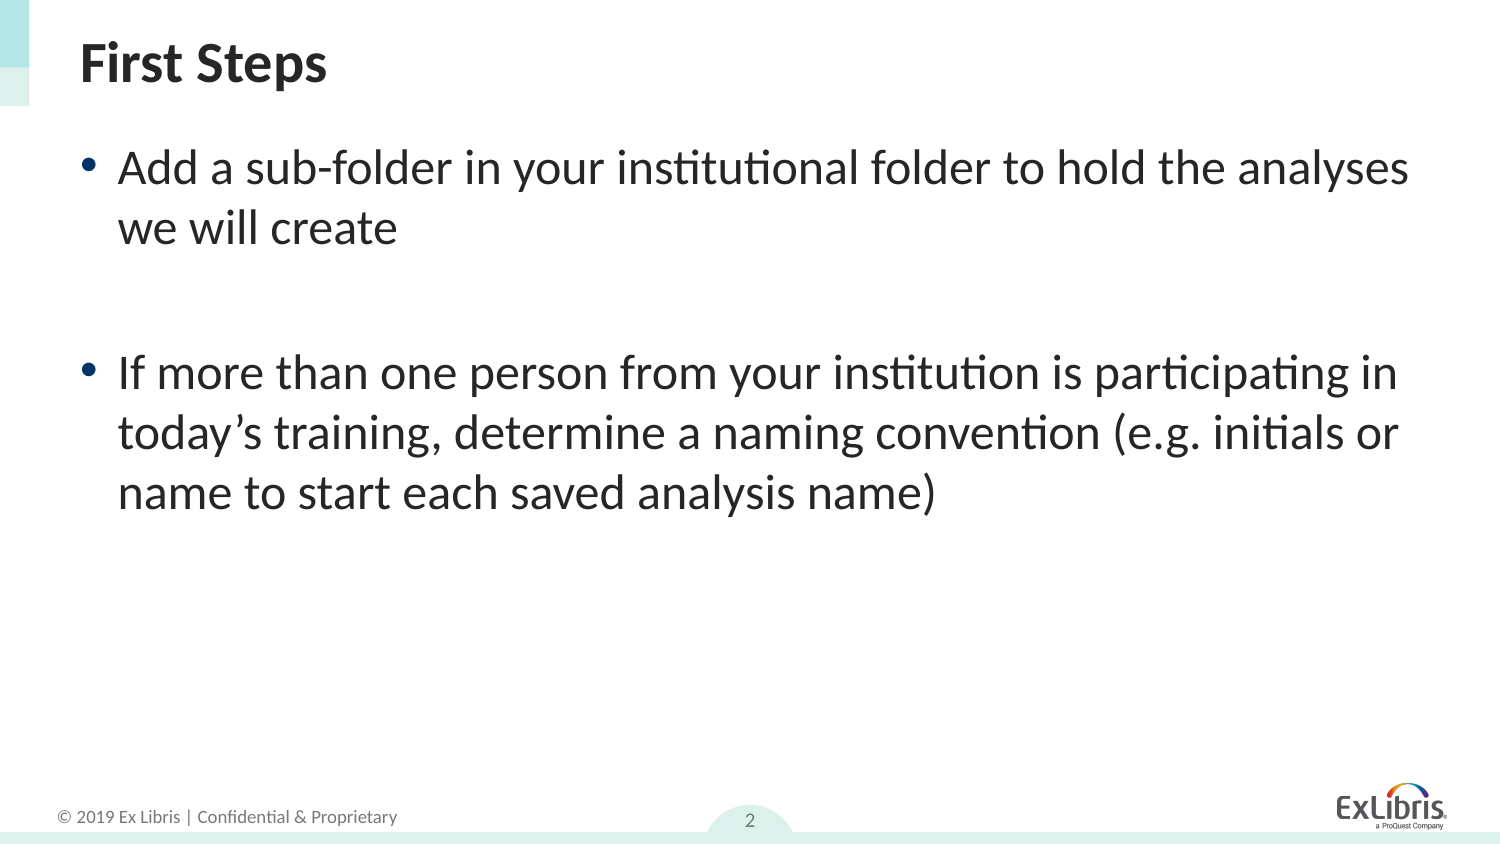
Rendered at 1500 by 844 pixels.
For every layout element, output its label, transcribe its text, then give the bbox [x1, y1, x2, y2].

slide_number 2 [705, 789, 795, 844]
picture [1337, 783, 1447, 830]
title First Steps [64, 11, 1447, 107]
list Add a sub-folder in your institutional folder to hold the analyses we will create If more than one person from your institution is participating in today’s training, determine a naming convention (e.g. initials or name to start each saved analysis name) [64, 126, 1447, 780]
